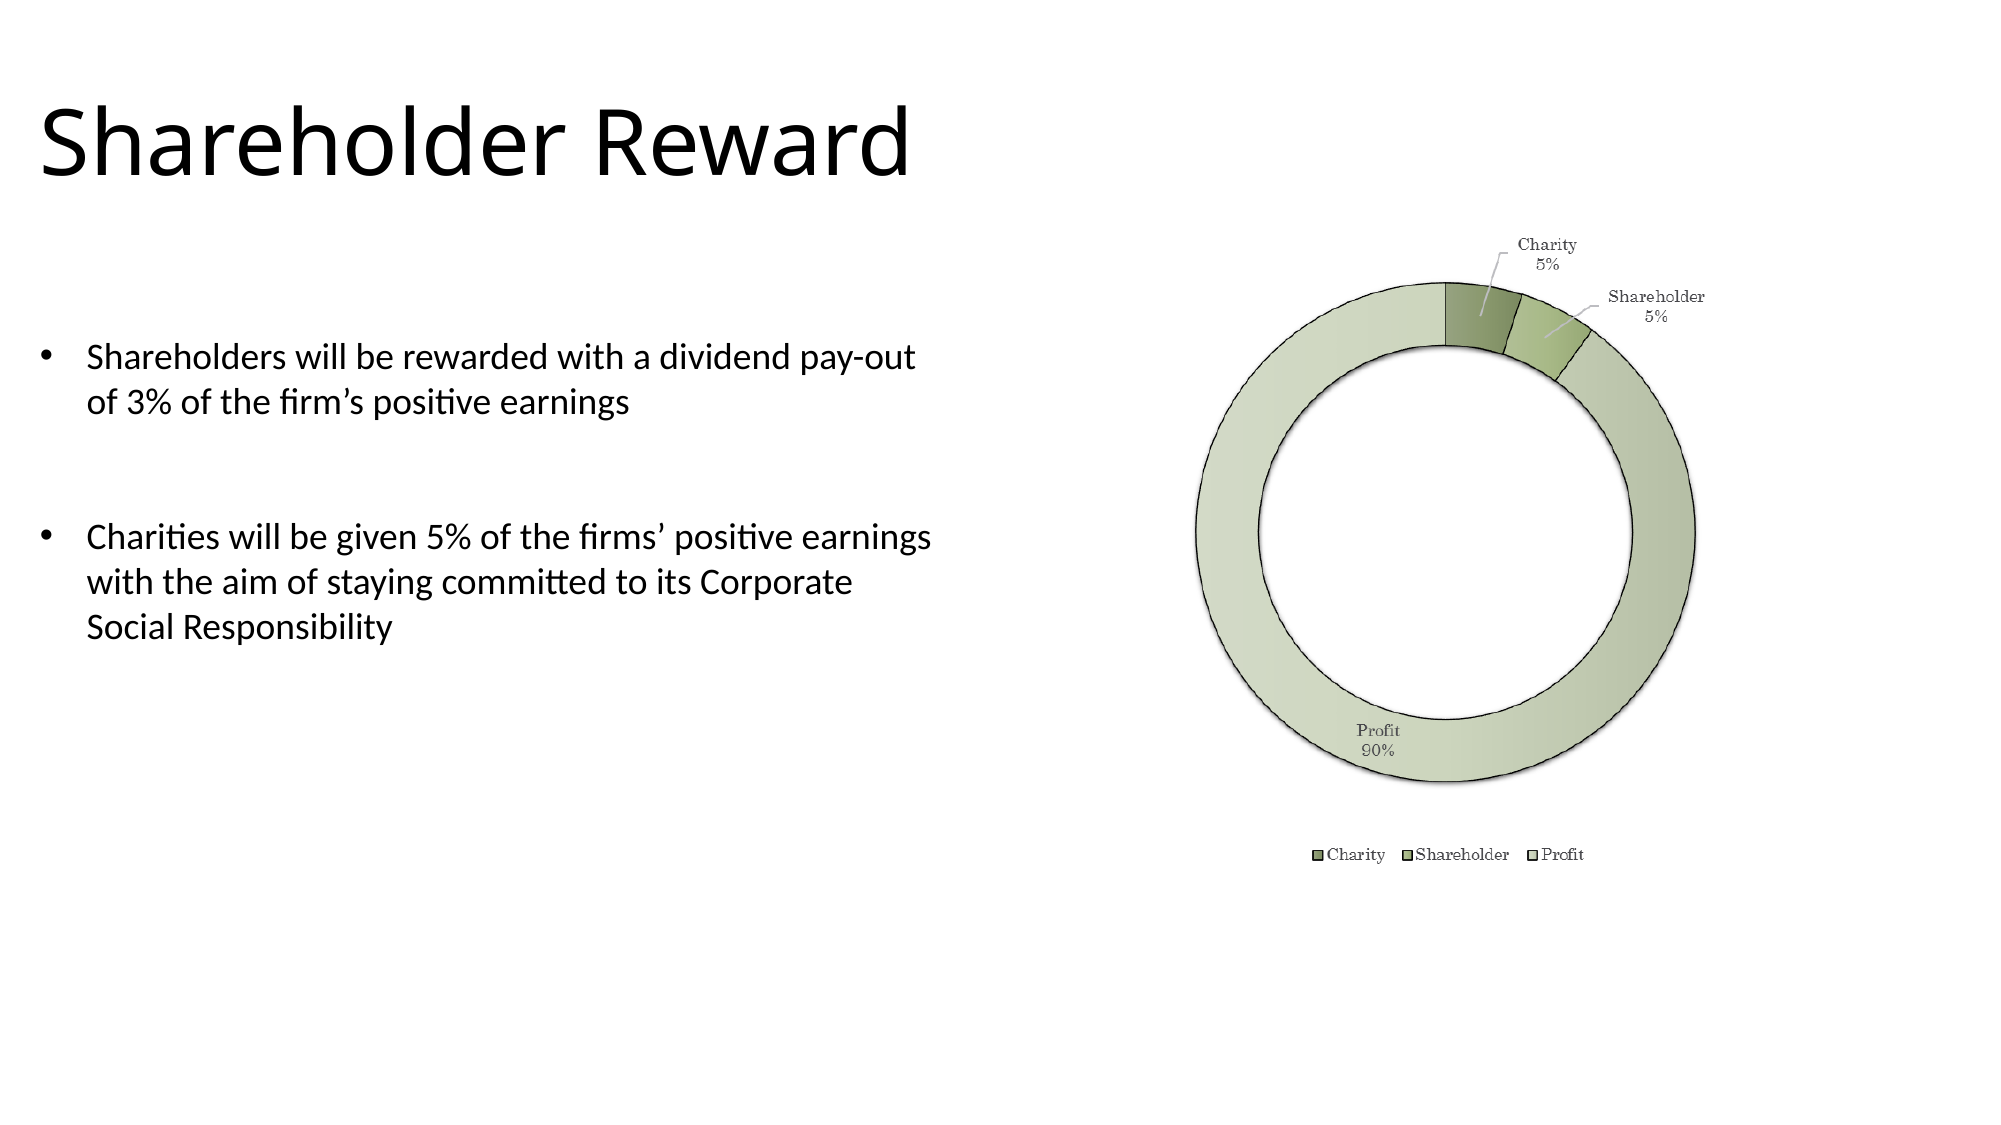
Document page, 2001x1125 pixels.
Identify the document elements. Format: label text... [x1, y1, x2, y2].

text_box Shareholders will be rewarded with a dividend pay-out of 3% of the firm’s positive earnings Charities will be given 5% of the firms’ positive earnings with the aim of staying committed to its Corporate Social Responsibility [24, 324, 963, 655]
picture [1012, 224, 1879, 881]
title Shareholder Reward [24, 37, 1615, 255]
